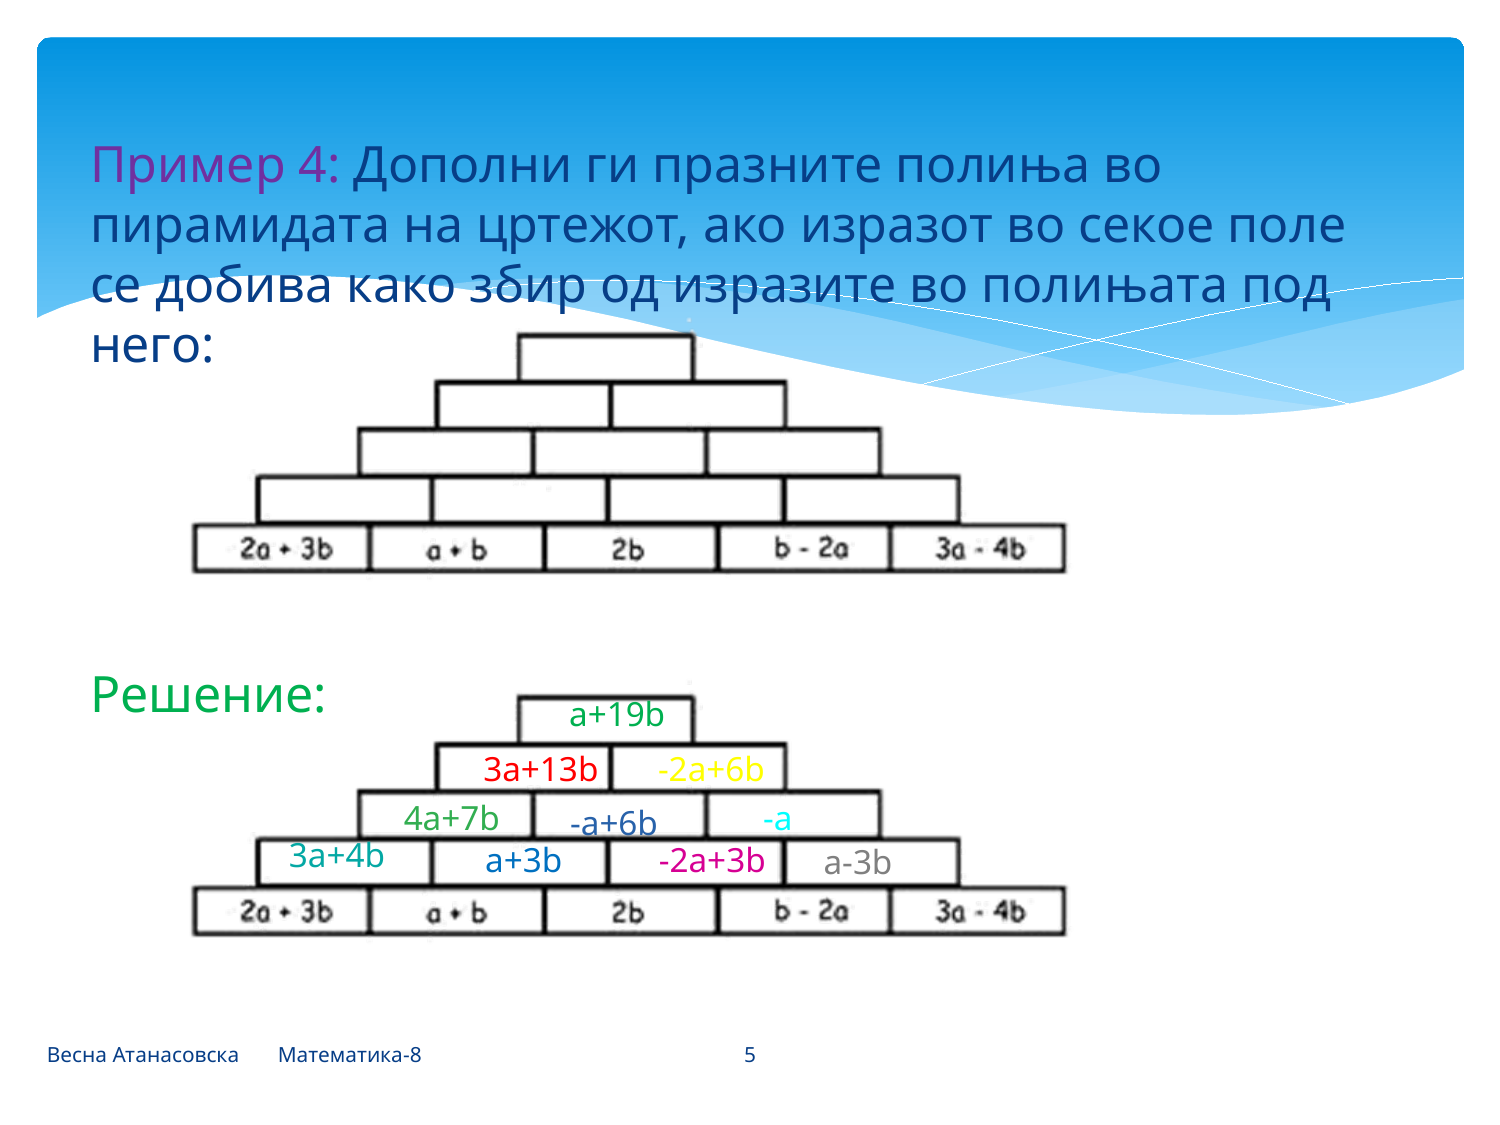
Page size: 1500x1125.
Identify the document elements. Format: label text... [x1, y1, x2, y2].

picture [137, 674, 1115, 960]
slide_number 5 [654, 1025, 846, 1086]
picture [137, 312, 1115, 598]
footer Весна Атанасовска Математика-8 [31, 1025, 653, 1086]
list Пример 4: Дополни ги празните полиња во пирамидата на цртежот, ако изразот во секое поле се добива како збир од изразите во полињата под него: Решение: [75, 125, 1425, 1005]
